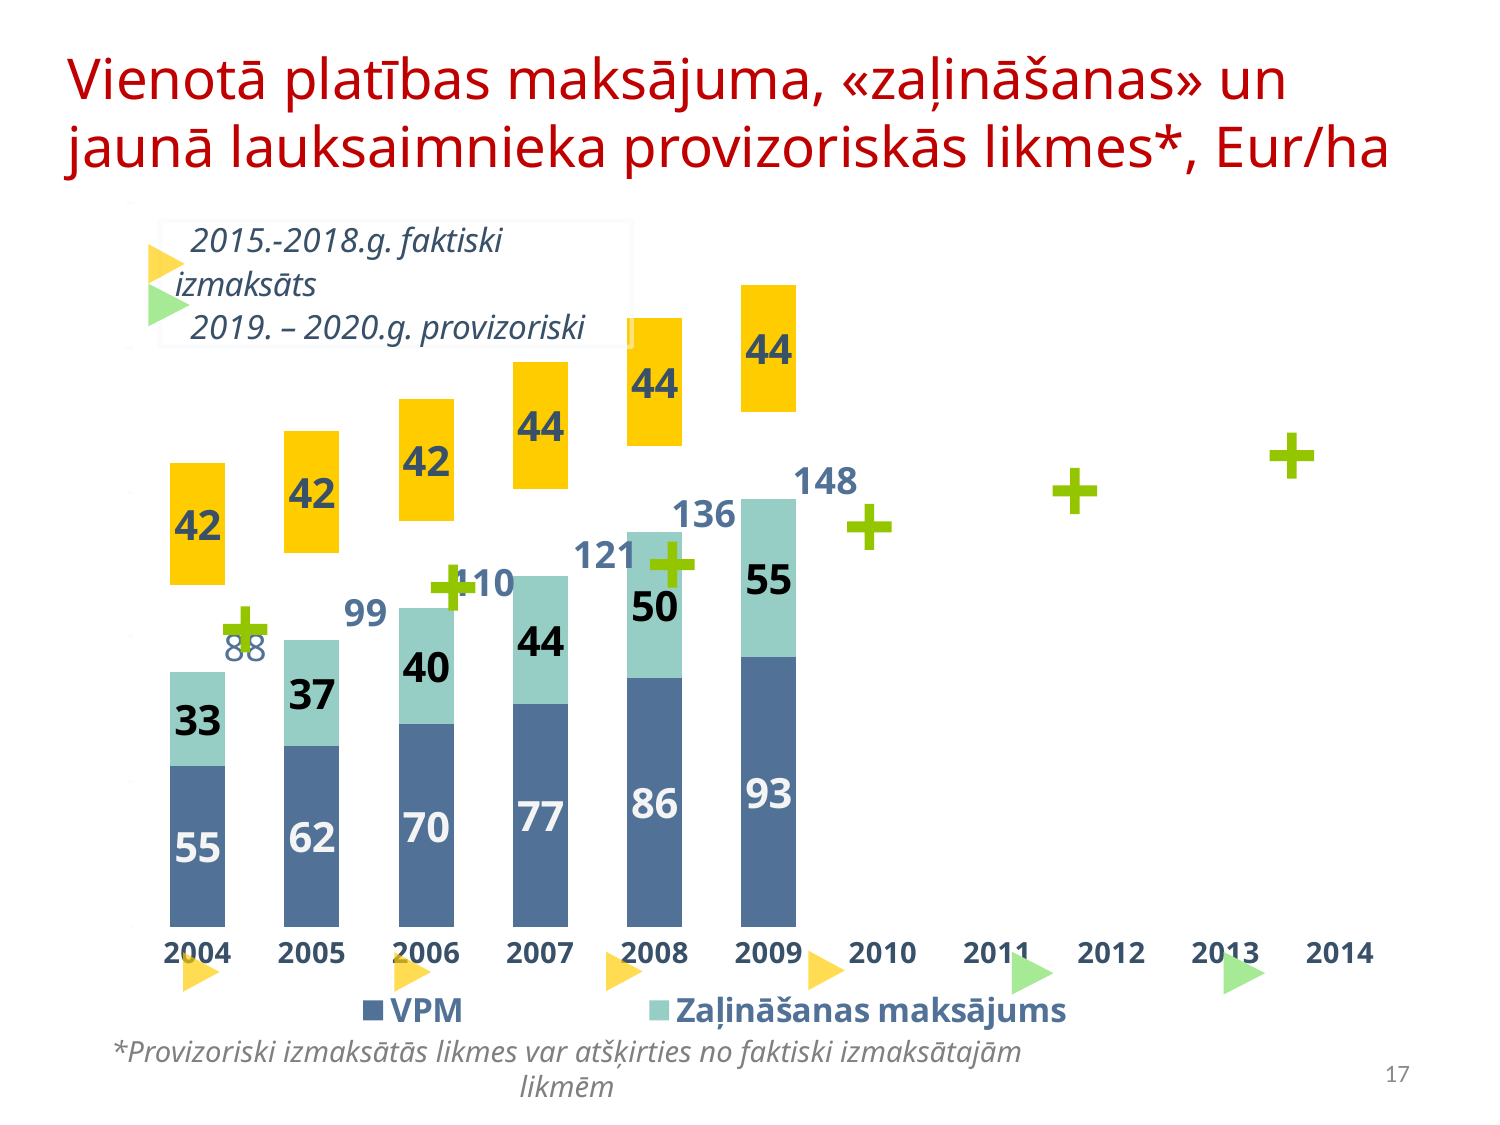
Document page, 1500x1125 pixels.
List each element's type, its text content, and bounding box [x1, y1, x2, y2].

chart [100, 178, 1400, 1043]
text_box *Provizoriski izmaksātās likmes var atšķirties no faktiski izmaksātajām likmēm [57, 1046, 1077, 1090]
slide_number 17 [1074, 1042, 1425, 1103]
text_box Vienotā platības maksājuma, «zaļināšanas» un jaunā lauksaimnieka provizoriskās likmes*, Eur/ha [53, 35, 1412, 186]
